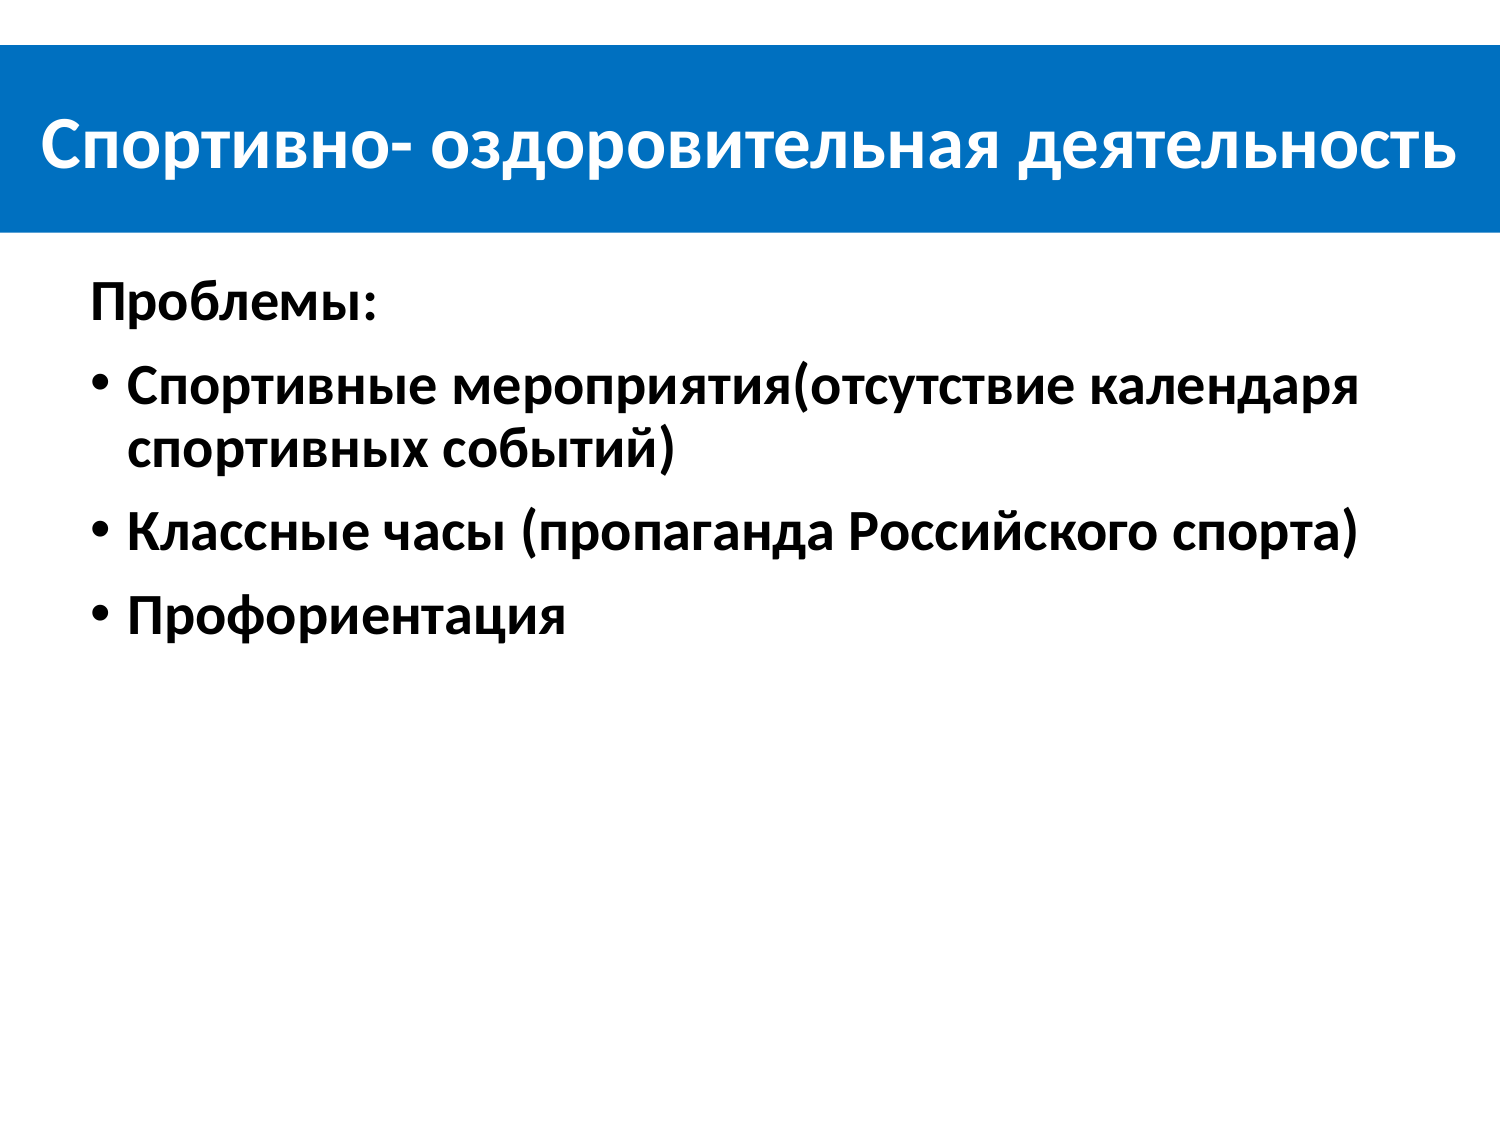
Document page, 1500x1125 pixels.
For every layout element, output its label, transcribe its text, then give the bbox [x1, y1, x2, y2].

title Спортивно- оздоровительная деятельность [0, 45, 1500, 233]
list Проблемы: Спортивные мероприятия(отсутствие календаря спортивных событий) Классные часы (пропаганда Российского спорта) Профориентация [75, 262, 1425, 1005]
